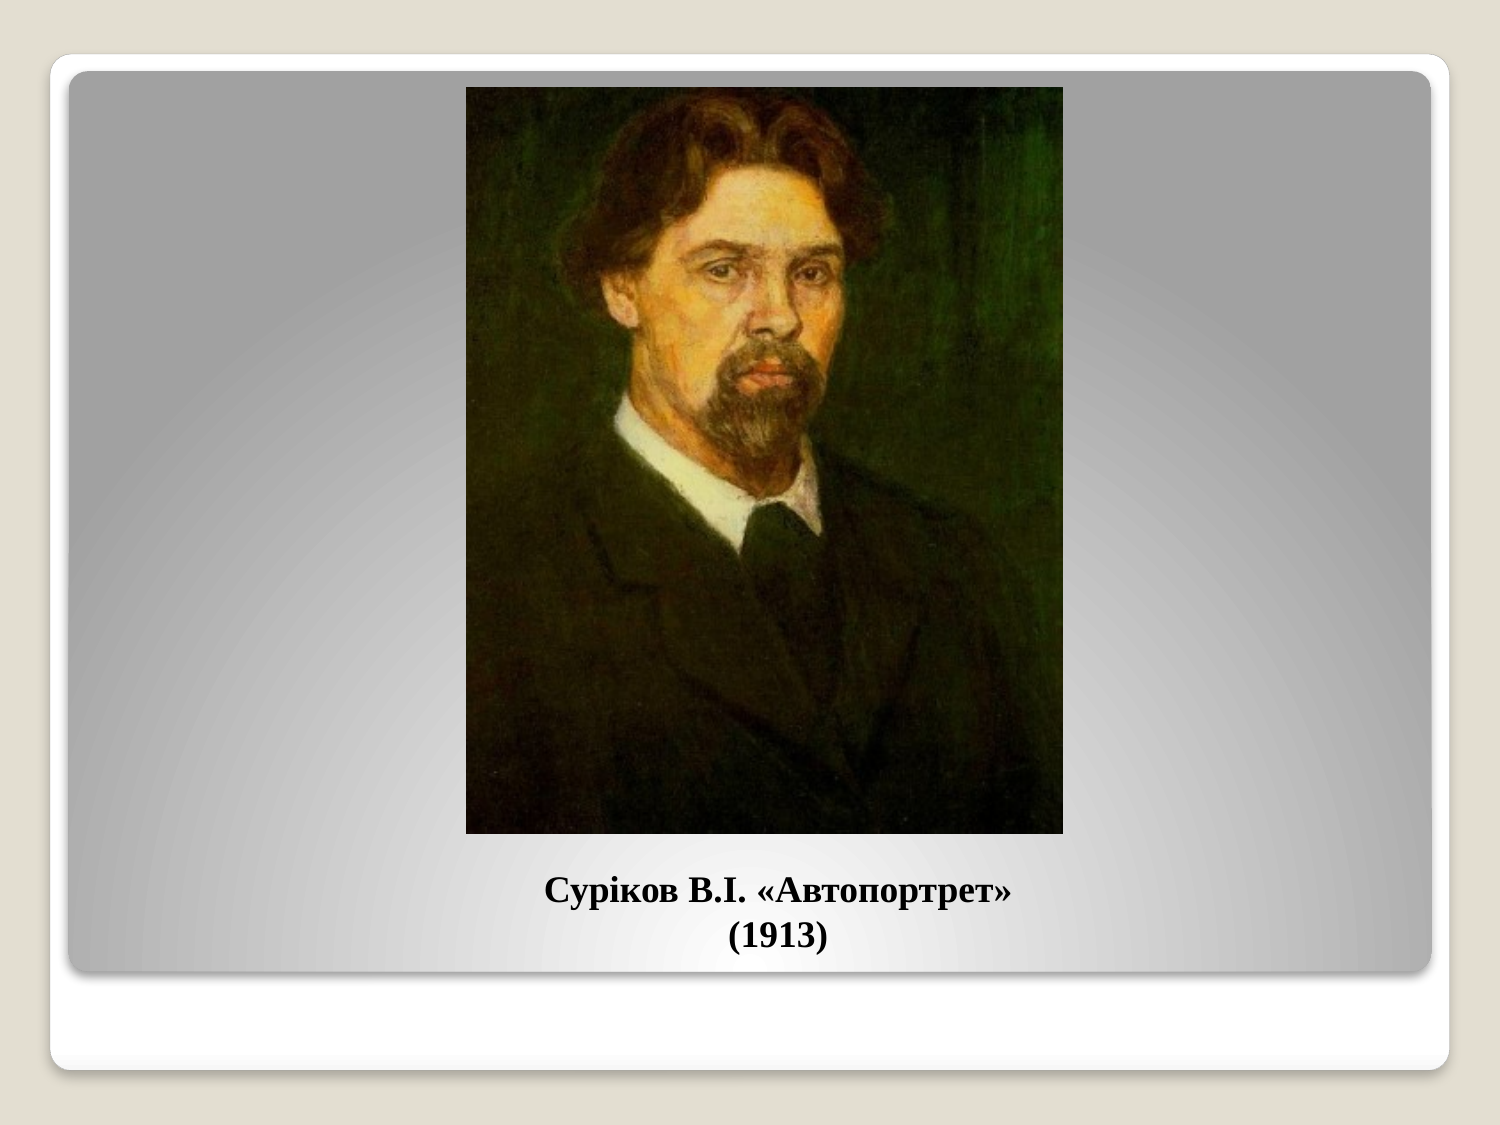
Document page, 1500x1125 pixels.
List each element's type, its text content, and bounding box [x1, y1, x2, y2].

text_box Суріков В.І. «Автопортрет» (1913) [520, 857, 1036, 963]
picture [465, 87, 1064, 835]
